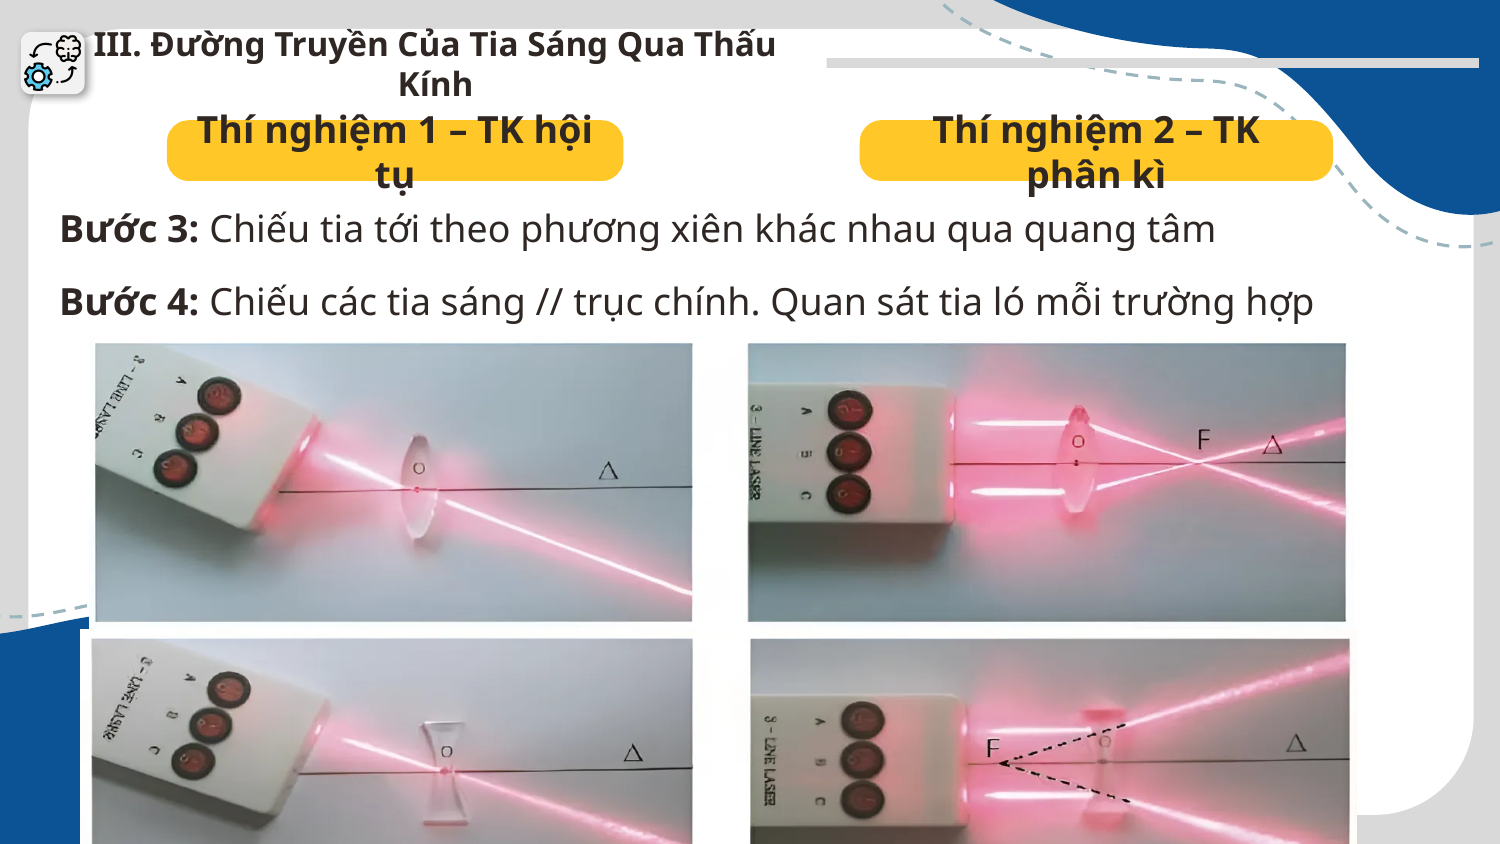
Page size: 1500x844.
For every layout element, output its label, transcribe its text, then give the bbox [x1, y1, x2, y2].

text_box Thí nghiệm 1 – TK hội tụ [166, 120, 624, 181]
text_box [20, 31, 85, 95]
text_box Thí nghiệm 2 – TK phân kì [859, 120, 1334, 181]
text_box III. Đường Truyền Của Tia Sáng Qua Thấu Kính [94, 72, 827, 90]
text_box III. Đường Truyền Của Tia Sáng Qua Thấu Kính [92, 37, 827, 62]
text_box Bước 3: Chiếu tia tới theo phương xiên khác nhau qua quang tâm [44, 183, 1308, 256]
picture [80, 336, 1358, 844]
text_box Bước 4: Chiếu các tia sáng // trục chính. Quan sát tia ló mỗi trường hợp [44, 256, 1357, 387]
